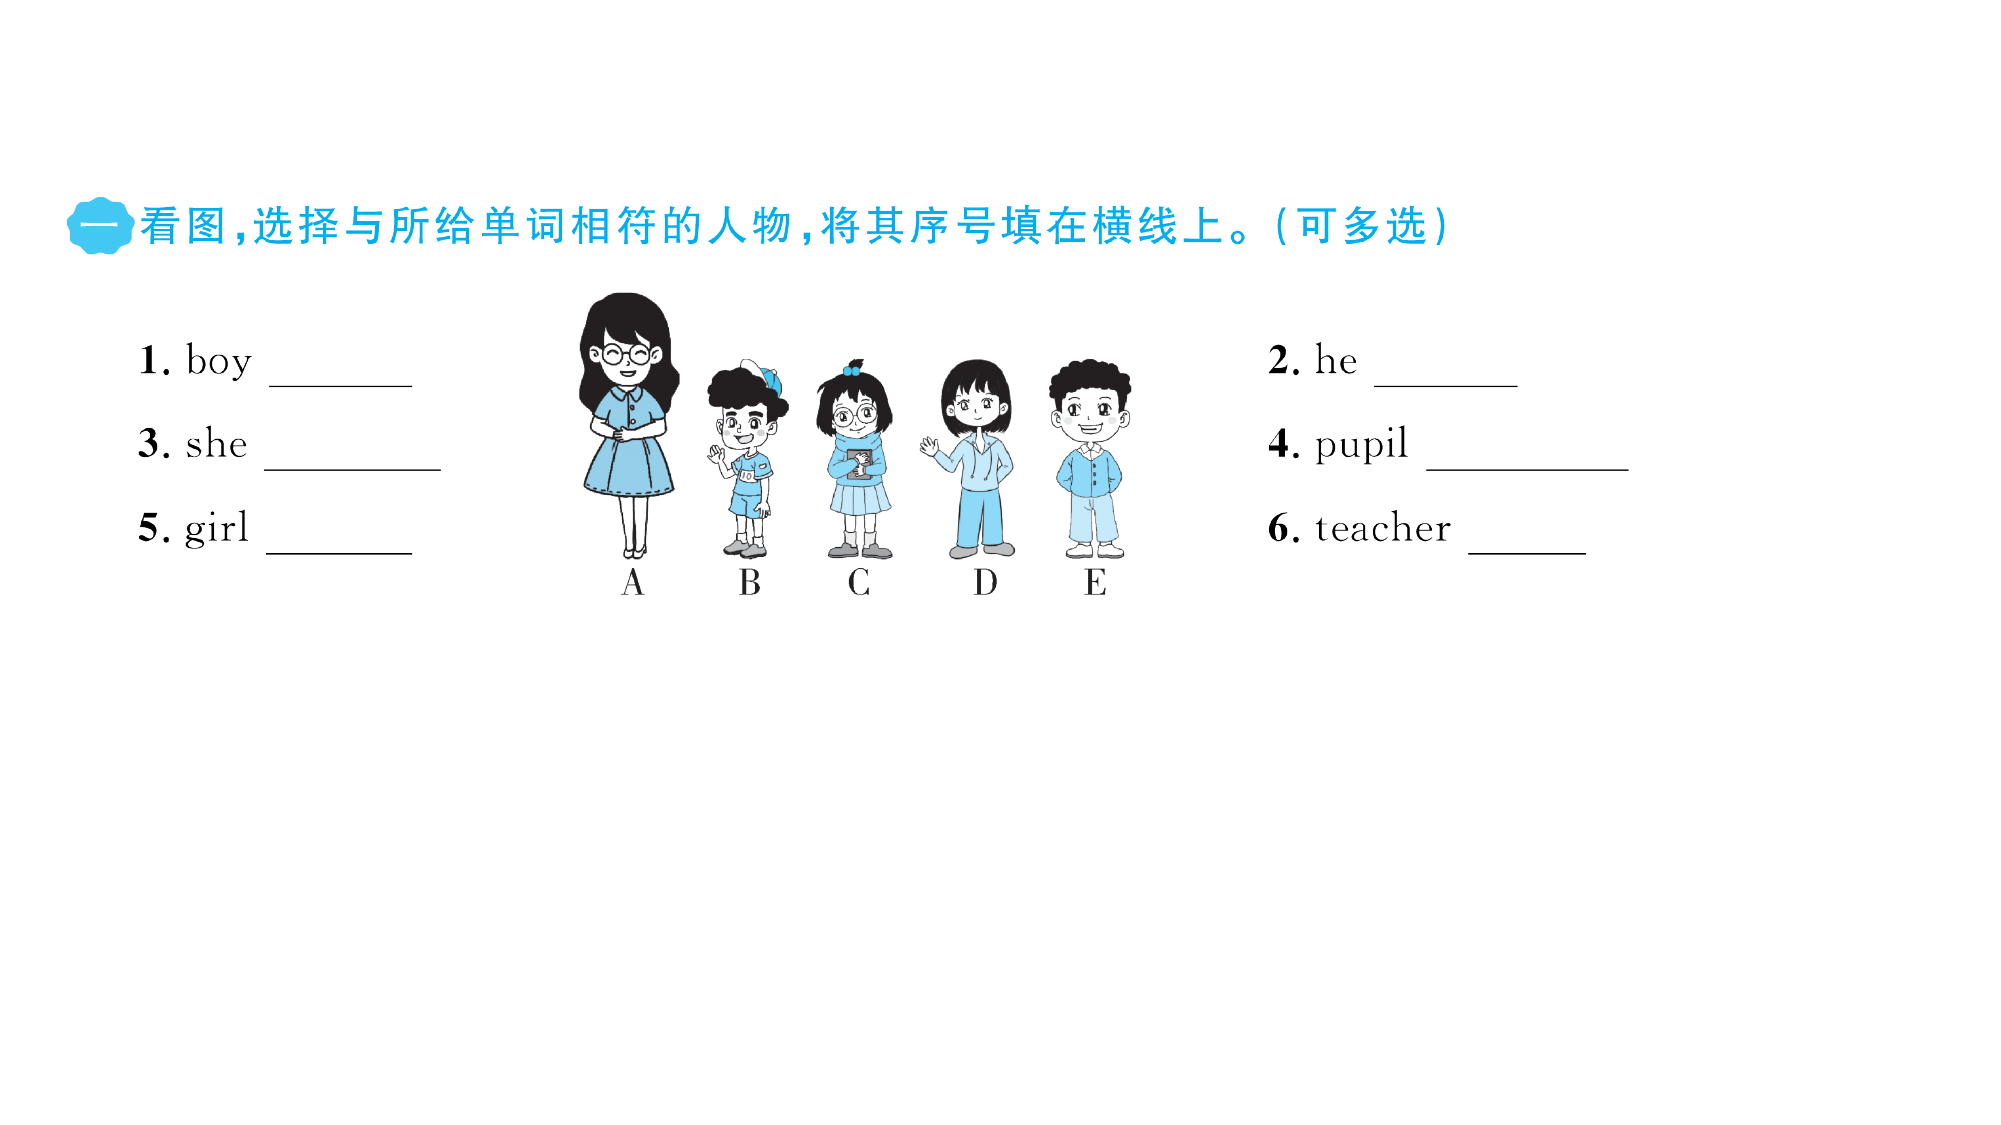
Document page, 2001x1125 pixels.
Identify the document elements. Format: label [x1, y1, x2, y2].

picture [62, 185, 1953, 616]
